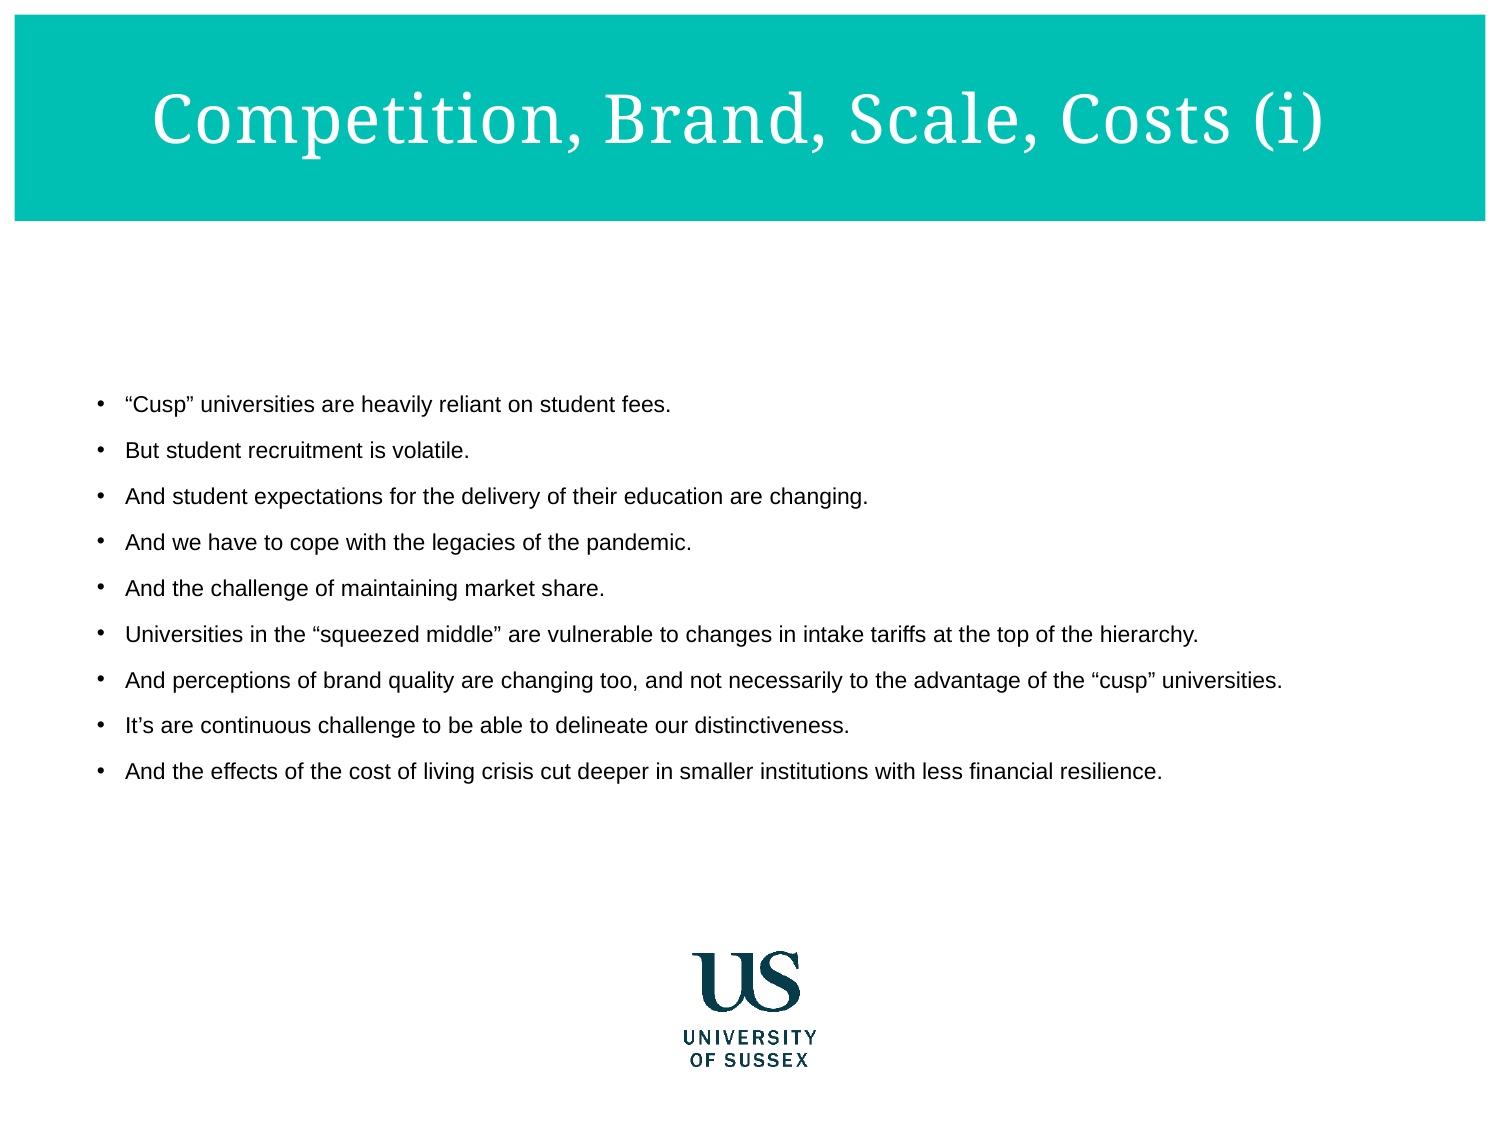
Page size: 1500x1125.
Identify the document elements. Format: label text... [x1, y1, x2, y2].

subtitle Competition, Brand, Scale, Costs (i) [96, 55, 1402, 188]
picture [684, 951, 816, 1067]
list “Cusp” universities are heavily reliant on student fees. But student recruitment is volatile. And student expectations for the delivery of their education are changing. And we have to cope with the legacies of the pandemic. And the challenge of maintaining market share. Universities in the “squeezed middle” are vulnerable to changes in intake tariffs at the top of the hierarchy. And perceptions of brand quality are changing too, and not necessarily to the advantage of the “cusp” universities. It’s are continuous challenge to be able to delineate our distinctiveness. And the effects of the cost of living crisis cut deeper in smaller institutions with less financial resilience. [82, 290, 1418, 905]
